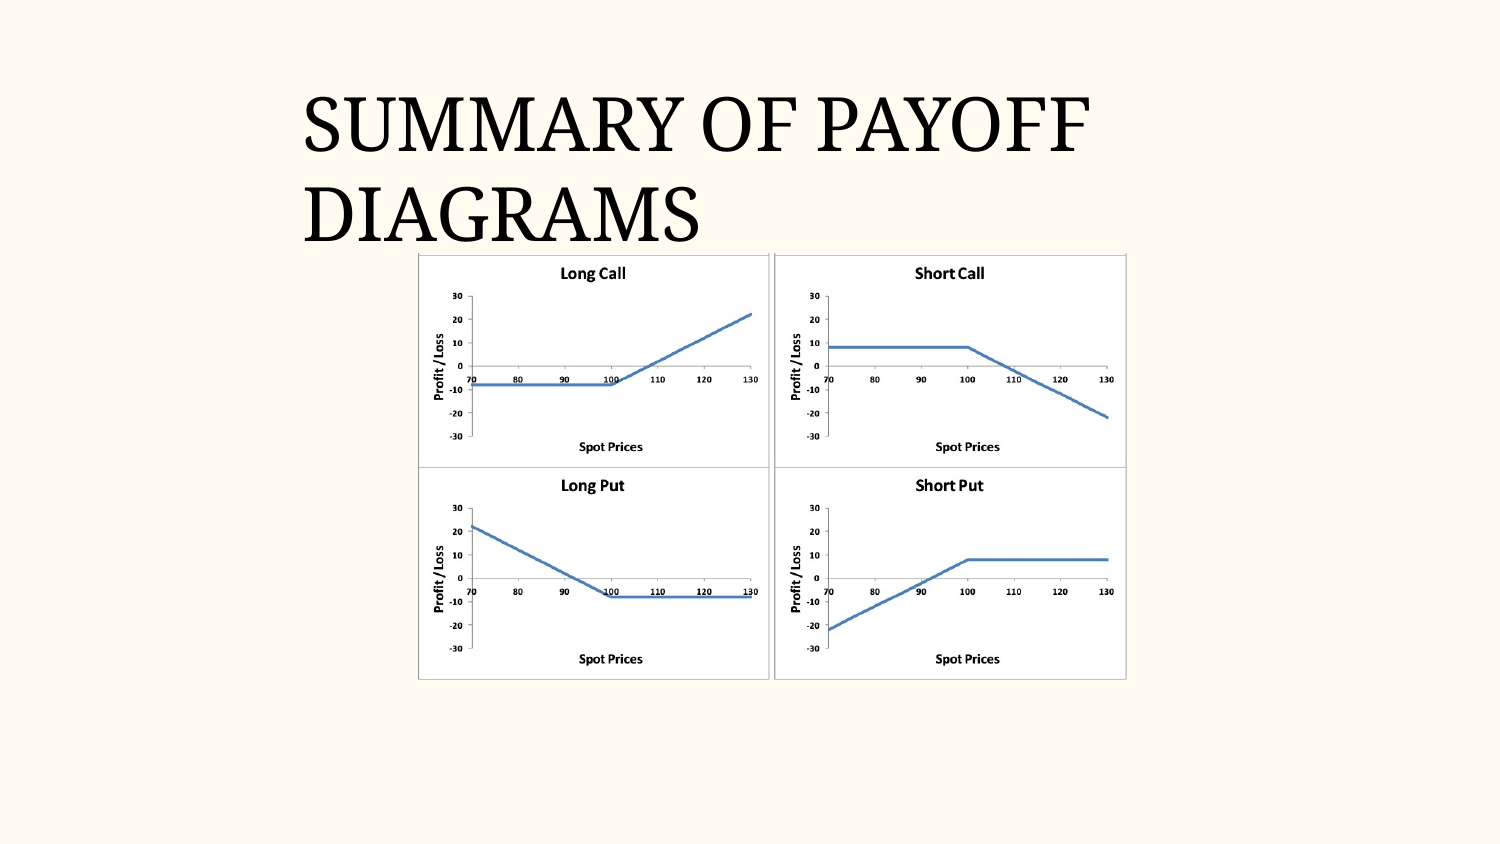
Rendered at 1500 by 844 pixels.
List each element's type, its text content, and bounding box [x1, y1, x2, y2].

picture [416, 252, 1128, 680]
title Summary Of Payoff Diagrams [300, 74, 1293, 257]
